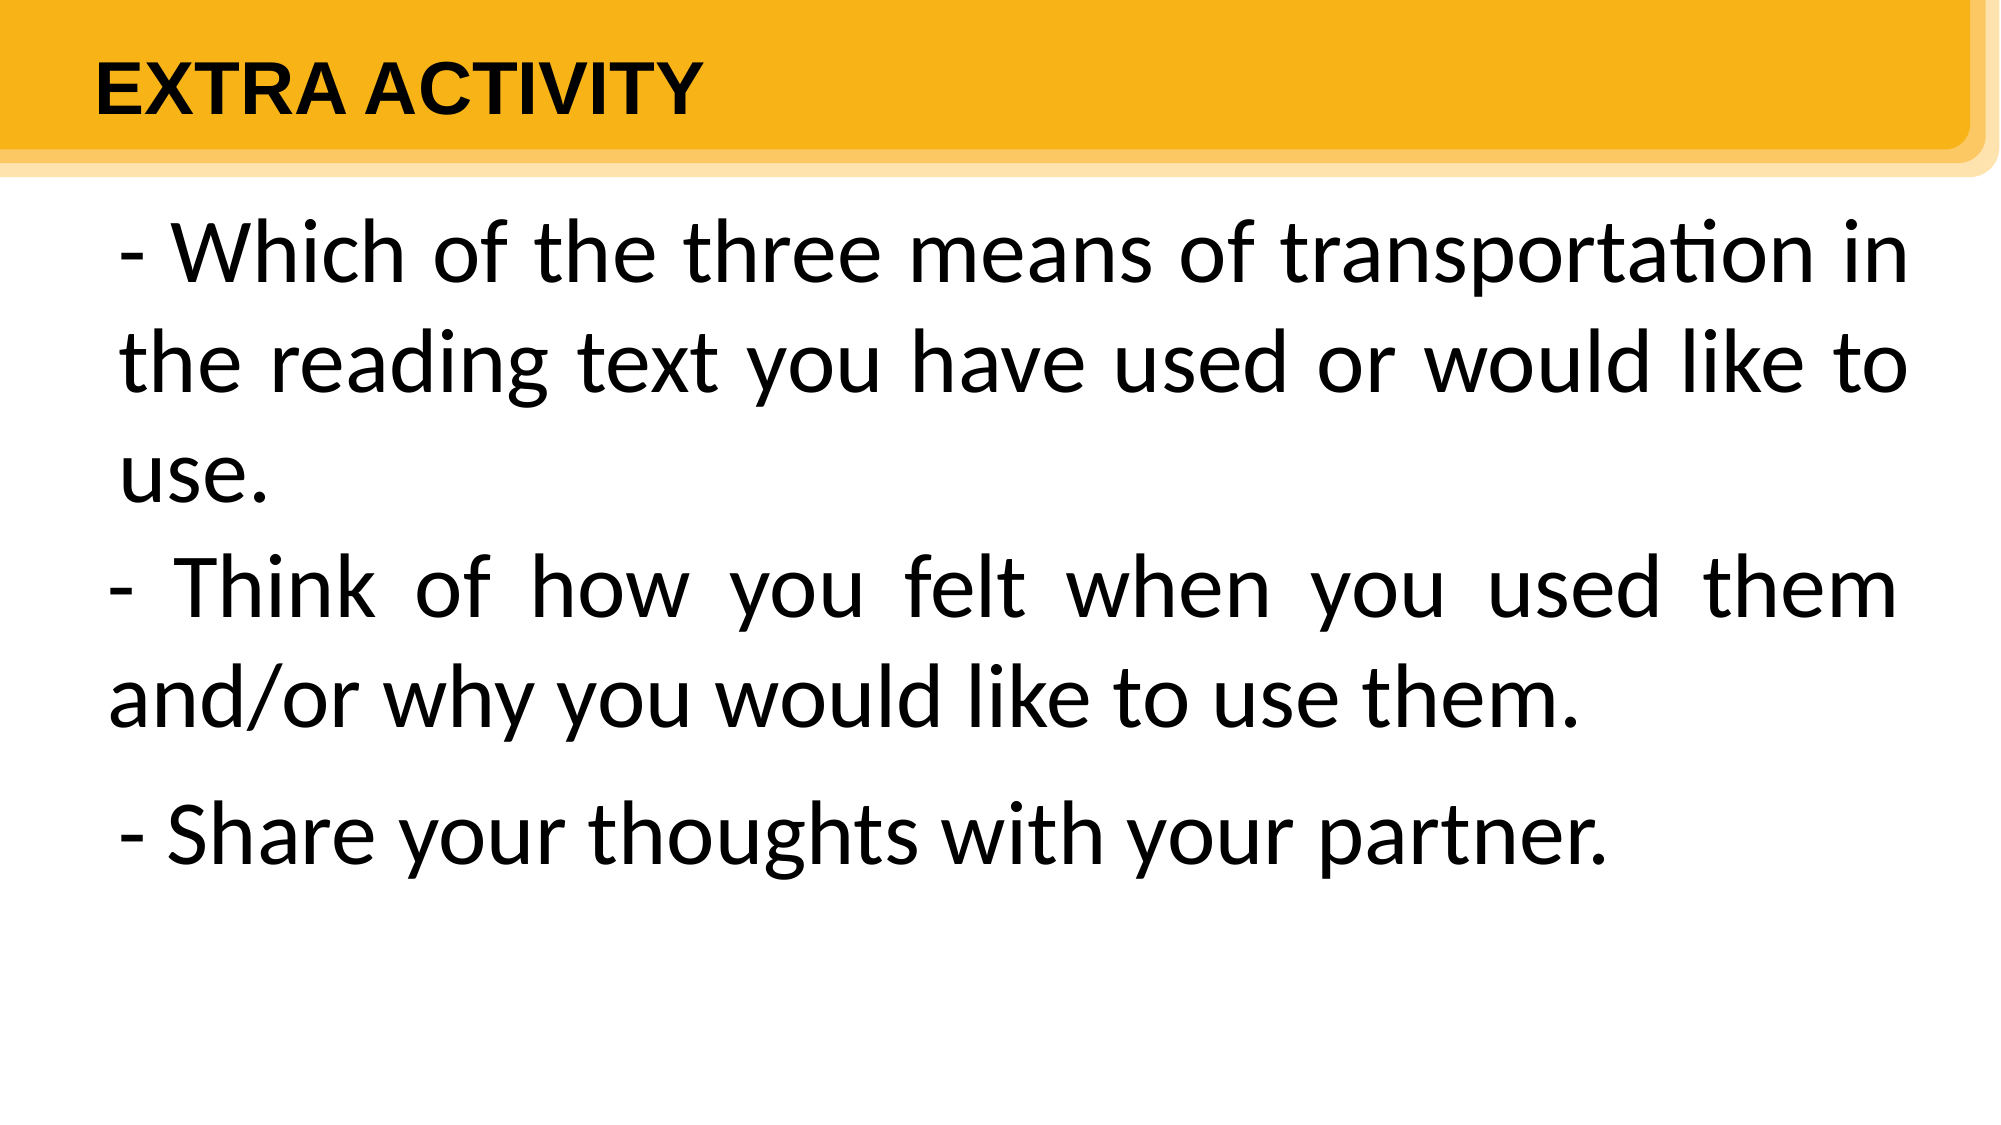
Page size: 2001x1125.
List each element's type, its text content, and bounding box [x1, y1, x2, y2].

text_box - Which of the three means of transportation in the reading text you have used or would like to use. [103, 183, 1929, 528]
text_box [0, 0, 2000, 178]
text_box - Share your thoughts with your partner. [103, 765, 1929, 890]
text_box - Think of how you felt when you used them and/or why you would like to use them. [92, 518, 1917, 753]
